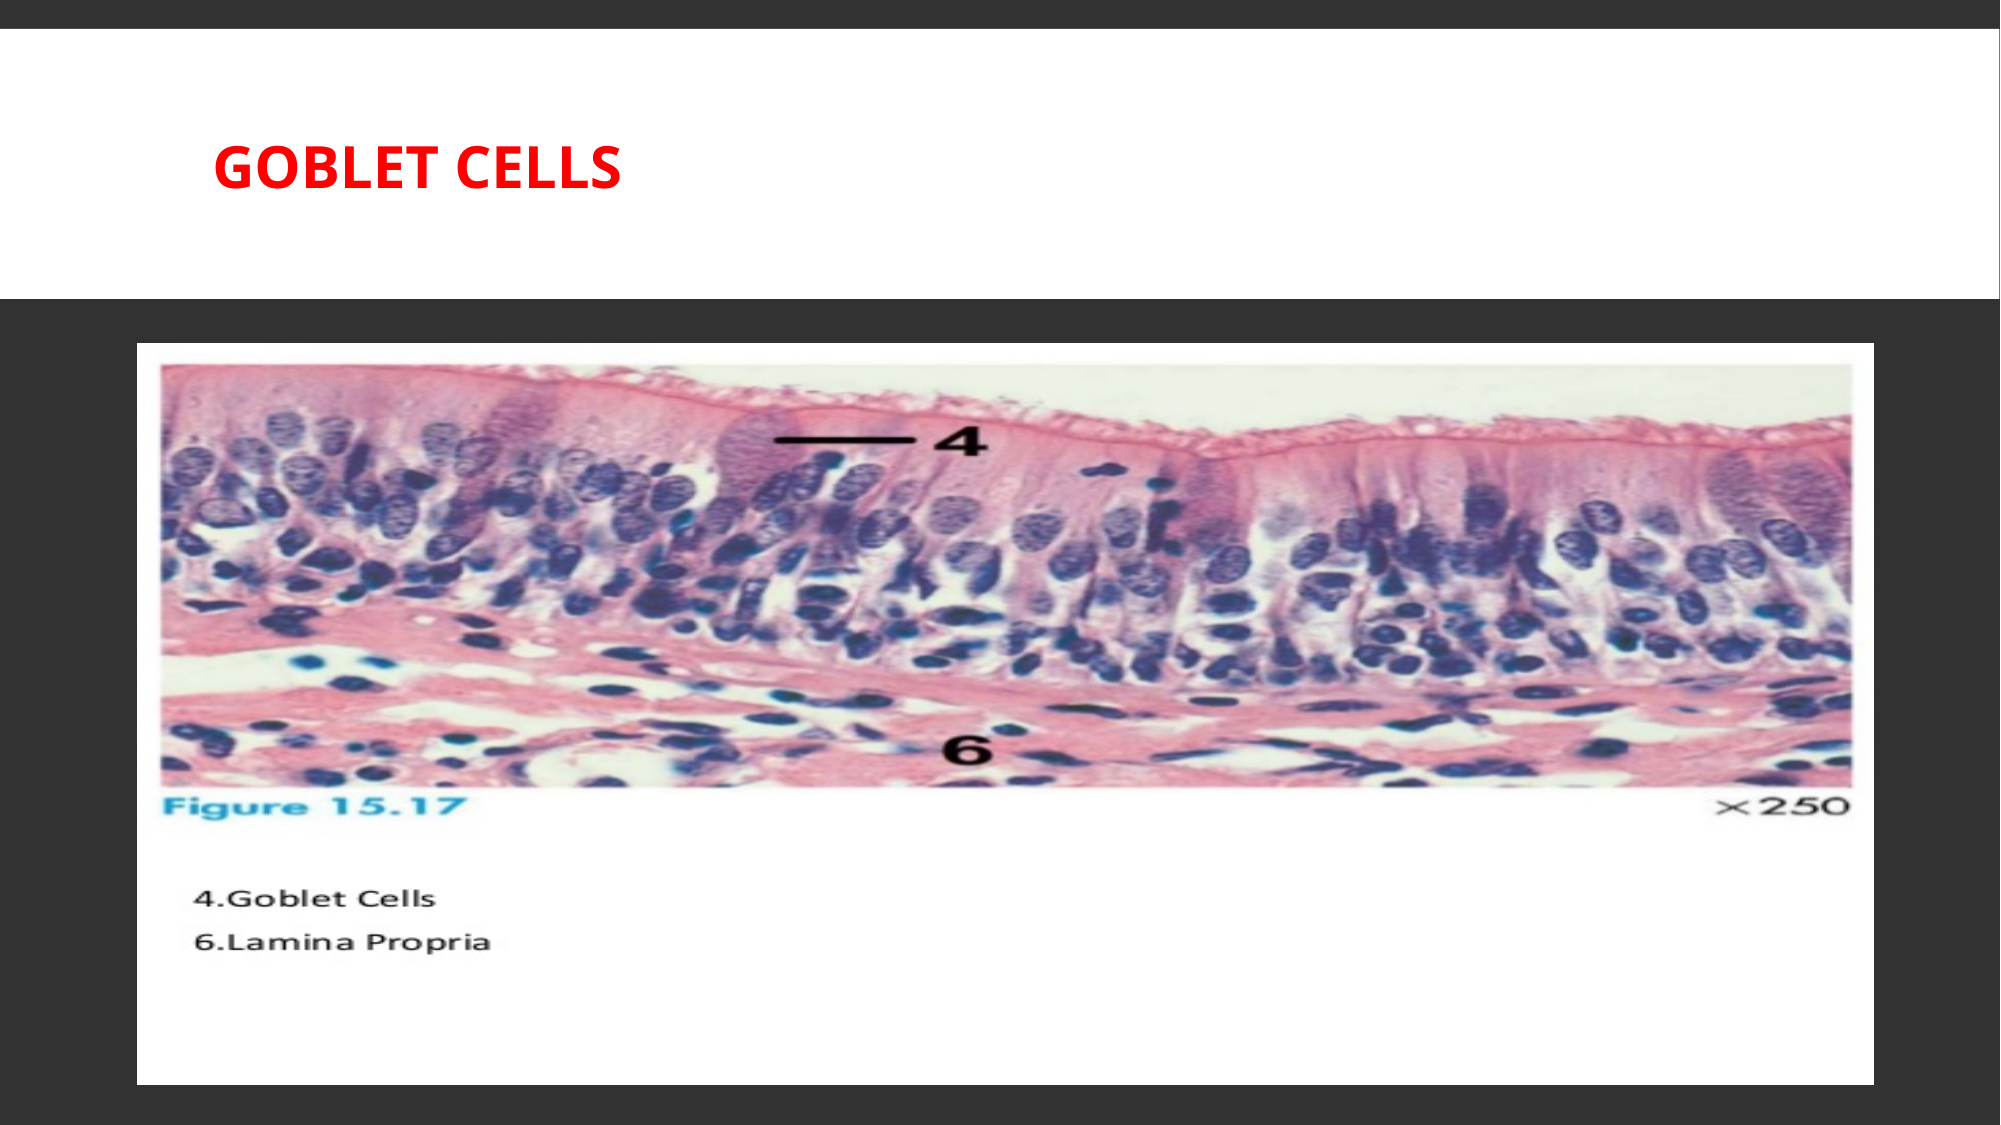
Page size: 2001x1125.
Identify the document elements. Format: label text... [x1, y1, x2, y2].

title Goblet cells [197, 46, 1803, 295]
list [137, 343, 1874, 1085]
